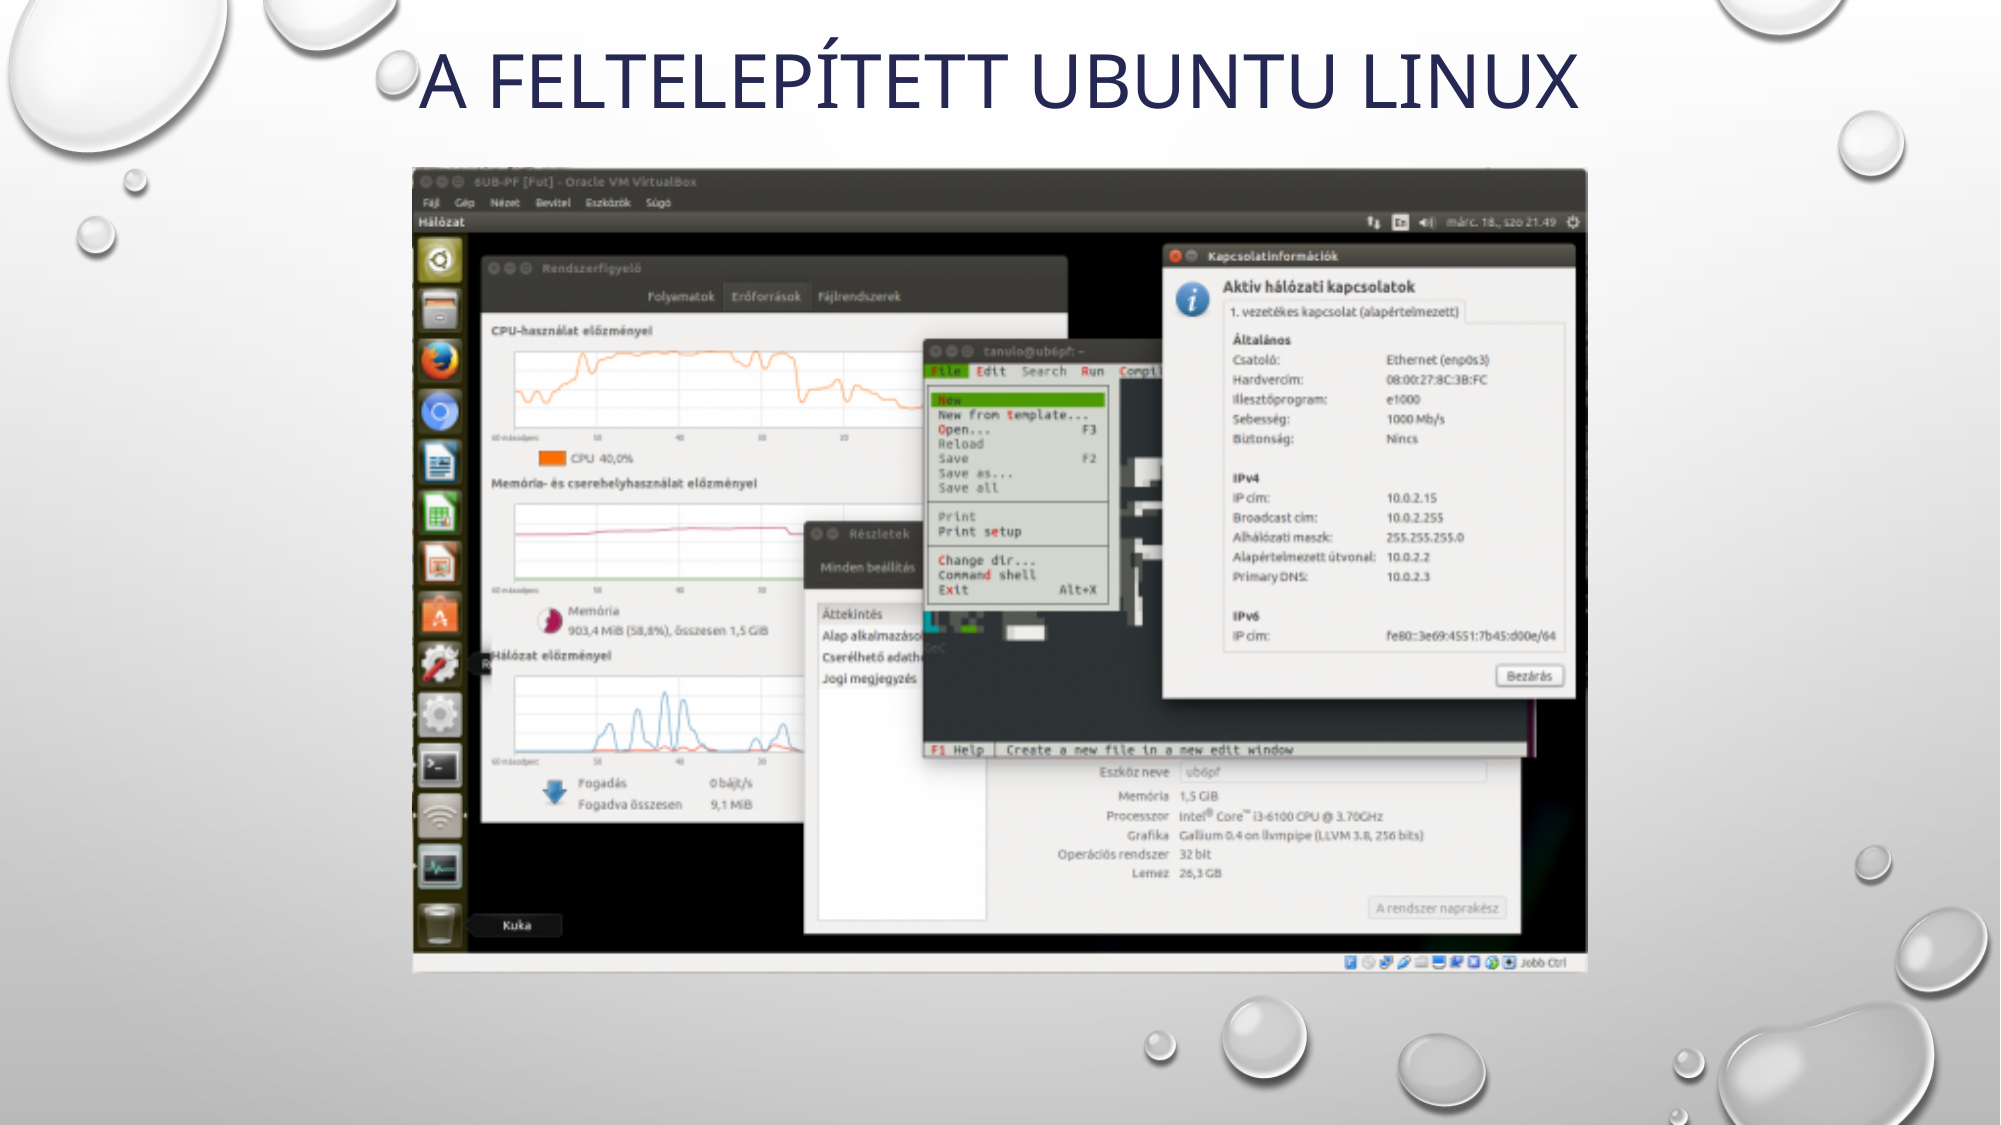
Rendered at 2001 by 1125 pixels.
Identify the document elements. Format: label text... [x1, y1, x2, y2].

picture [0, 0, 2000, 1125]
title A feltelepített Ubuntu Linux [149, 0, 1851, 168]
